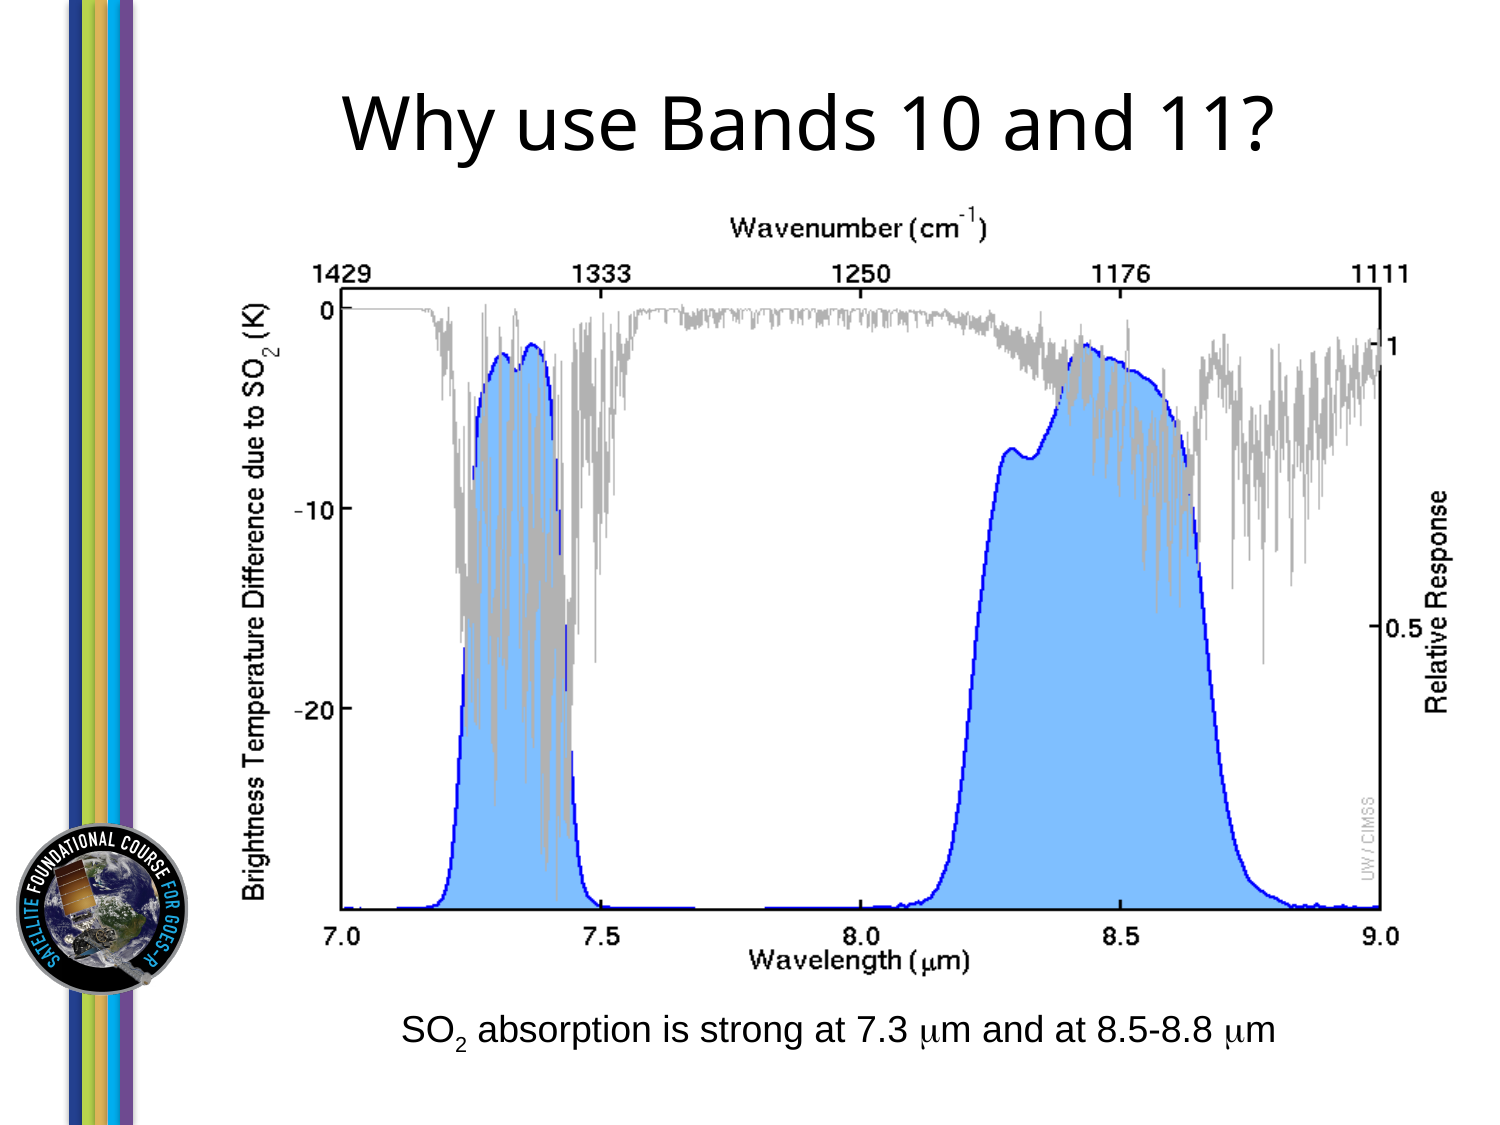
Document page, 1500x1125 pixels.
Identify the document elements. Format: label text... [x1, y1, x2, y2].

picture [230, 178, 1467, 1029]
picture [3, 811, 199, 1007]
text_box SO2 absorption is strong at 7.3 mm and at 8.5-8.8 mm [386, 1037, 1292, 1064]
title Why use Bands 10 and 11? [170, 26, 1446, 215]
